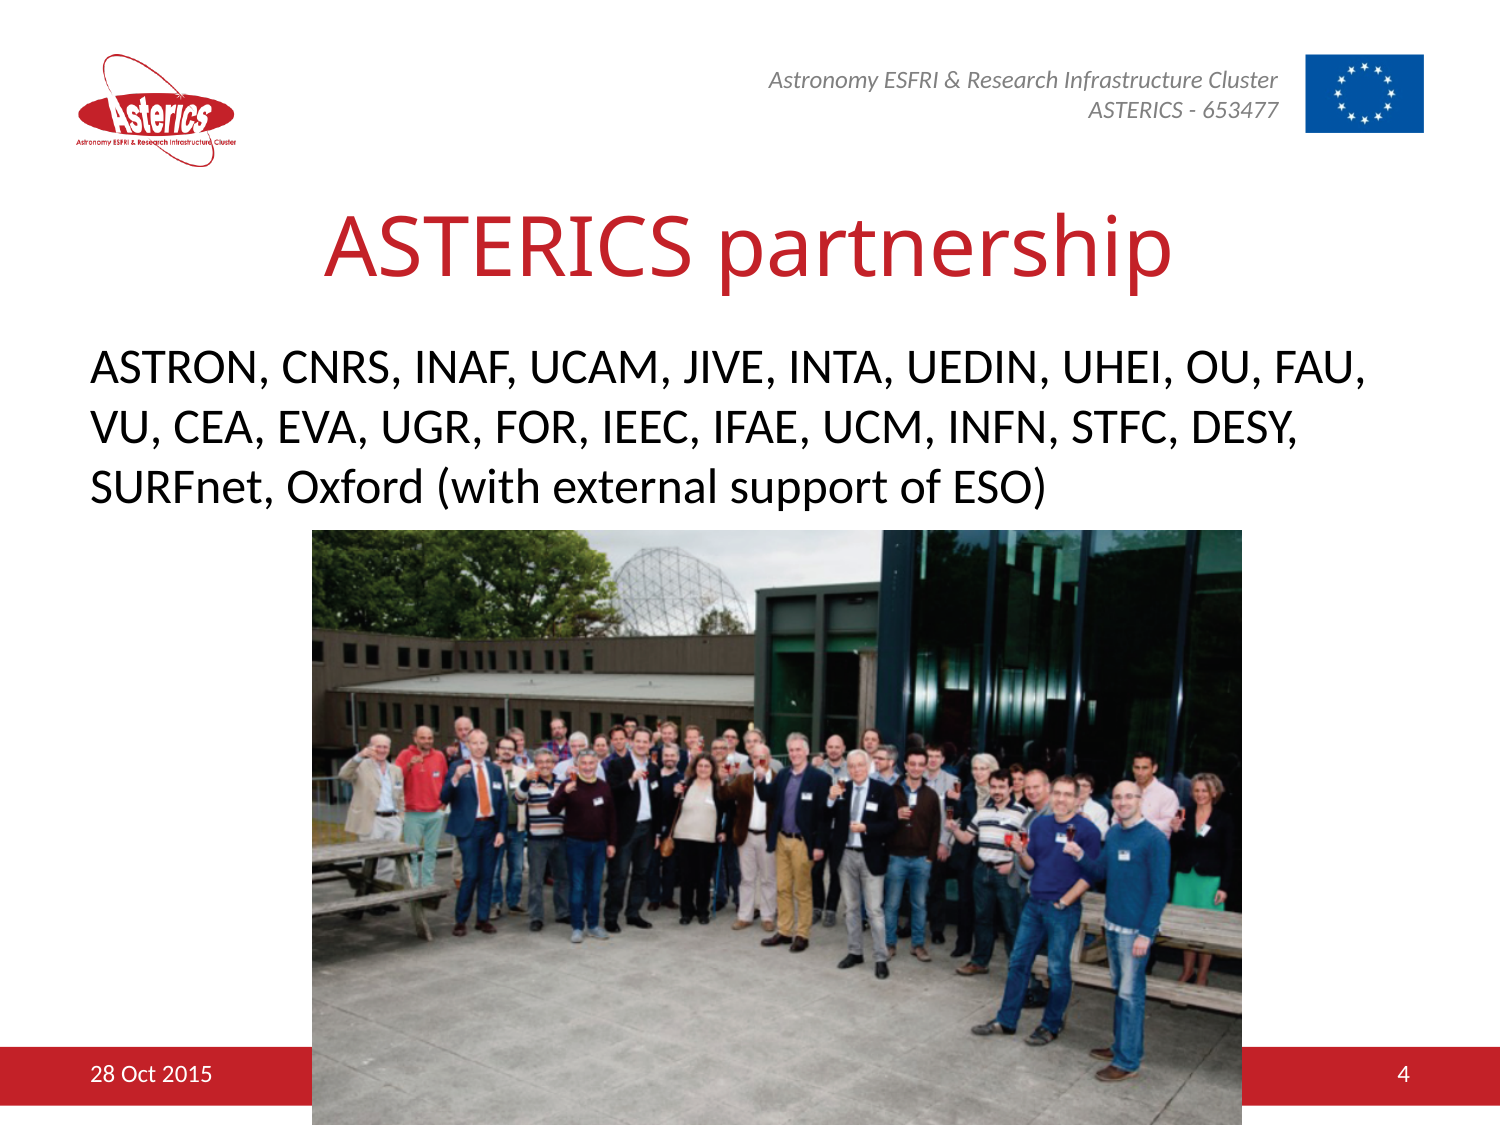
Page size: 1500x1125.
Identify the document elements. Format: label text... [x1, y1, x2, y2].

picture [312, 530, 1242, 1125]
picture [76, 54, 236, 167]
picture [1306, 55, 1423, 133]
slide_number 4 [1247, 1042, 1425, 1103]
title ASTERICS partnership [75, 172, 1425, 315]
list ASTRON, CNRS, INAF, UCAM, JIVE, INTA, UEDIN, UHEI, OU, FAU, VU, CEA, EVA, UGR, FOR, IEEC, IFAE, UCM, INFN, STFC, DESY, SURFnet, Oxford (with external support of ESO) [75, 326, 1425, 1005]
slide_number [75, 1042, 307, 1103]
